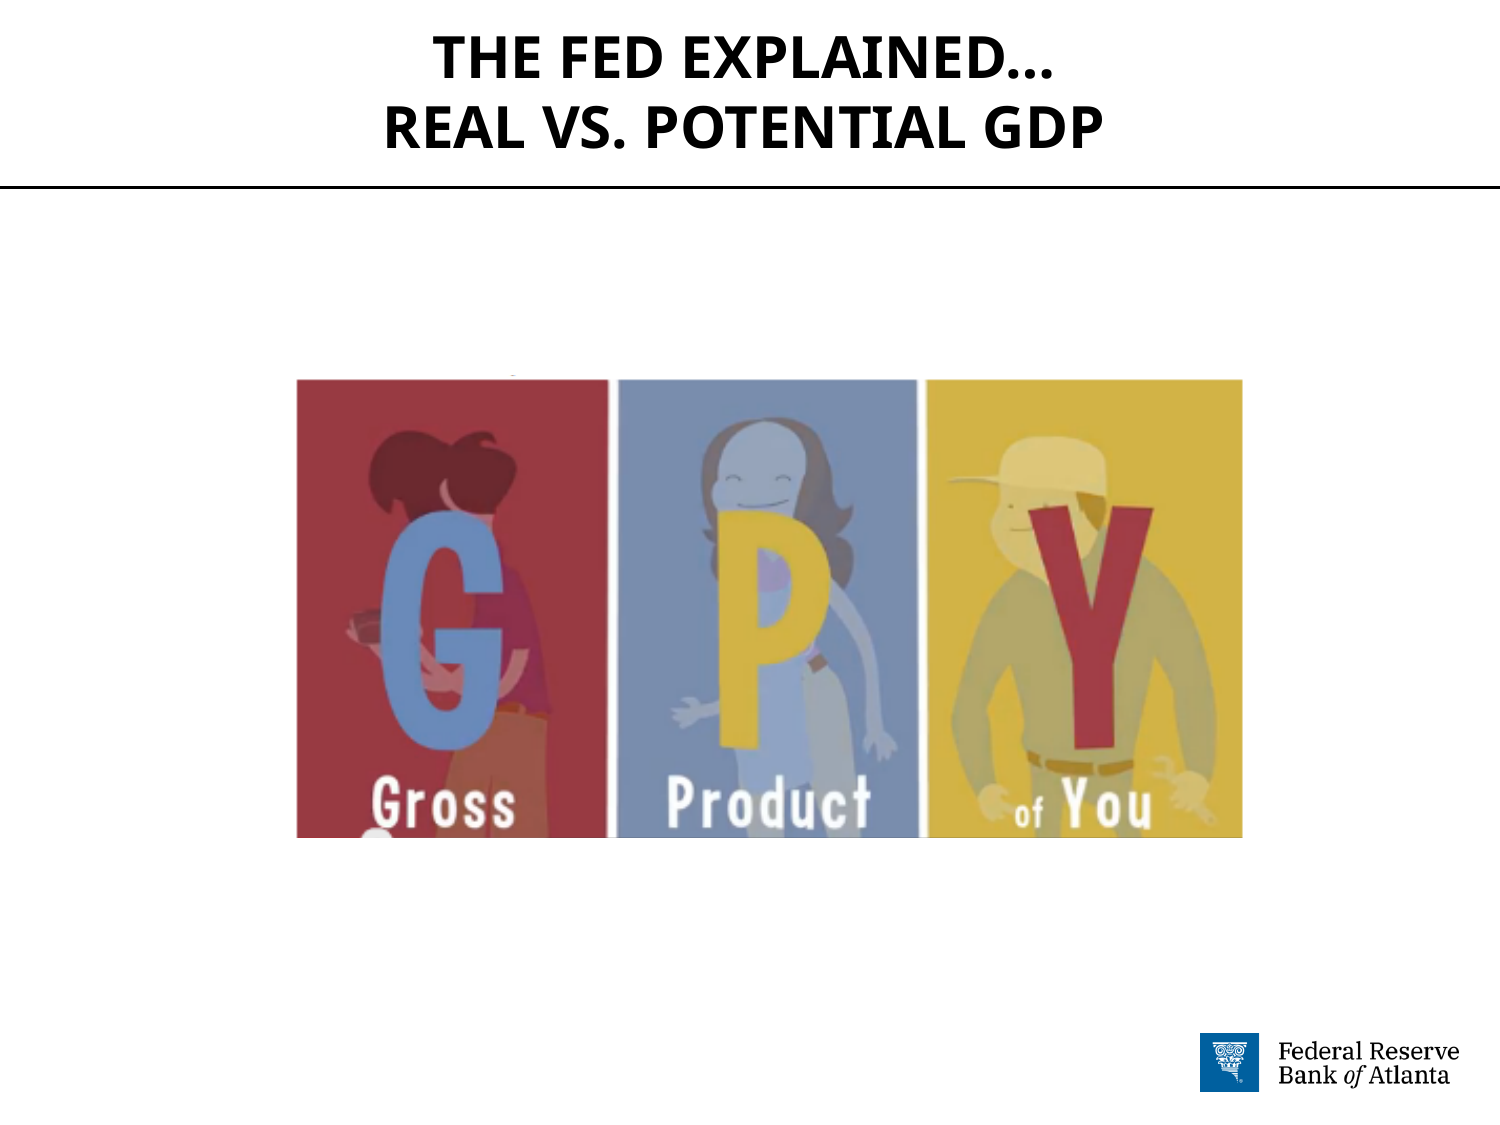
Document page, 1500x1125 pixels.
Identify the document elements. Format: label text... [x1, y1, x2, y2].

picture [1200, 1033, 1459, 1092]
picture [287, 374, 1264, 838]
title The Fed Explained… Real vs. Potential GDP [0, 12, 1488, 163]
